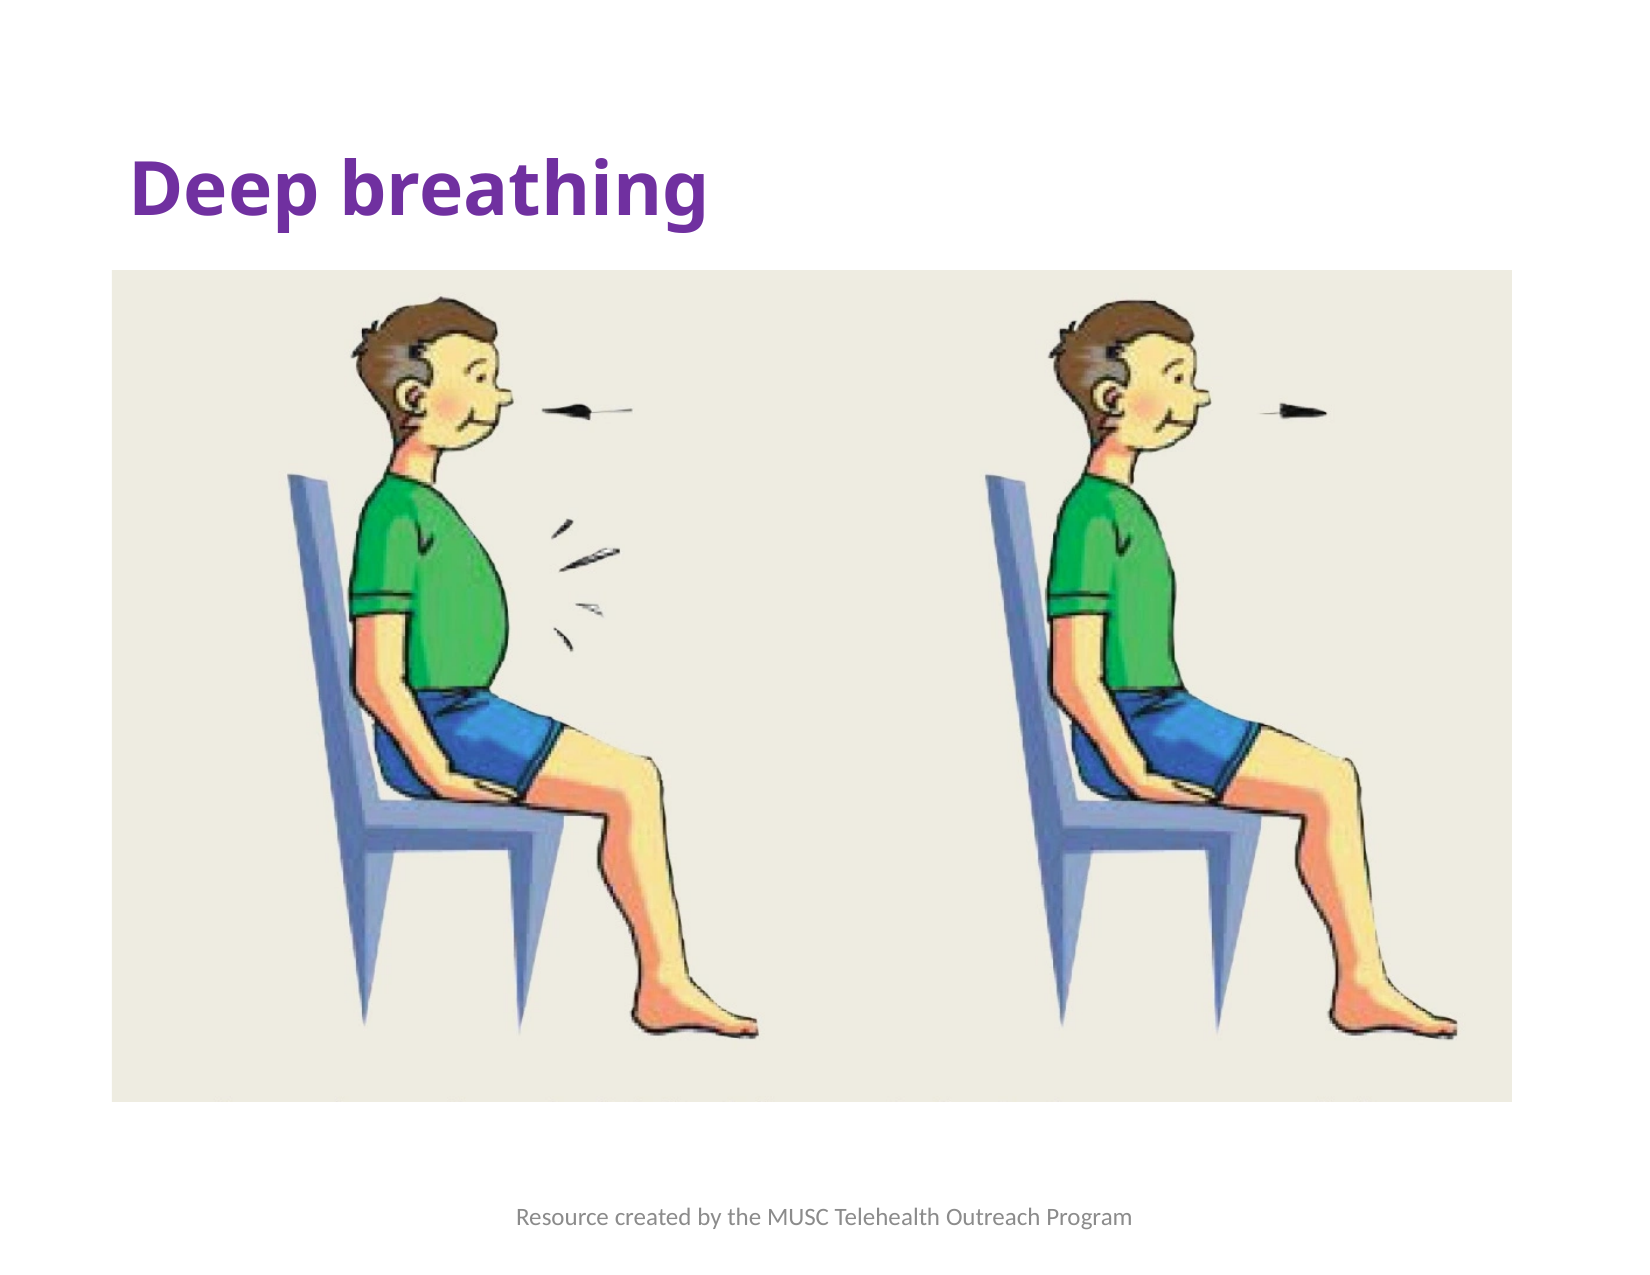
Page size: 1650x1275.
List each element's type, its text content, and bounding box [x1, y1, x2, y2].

footer Resource created by the MUSC Telehealth Outreach Program [484, 1181, 1166, 1250]
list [111, 270, 1512, 1102]
title Deep breathing [113, 67, 1059, 270]
